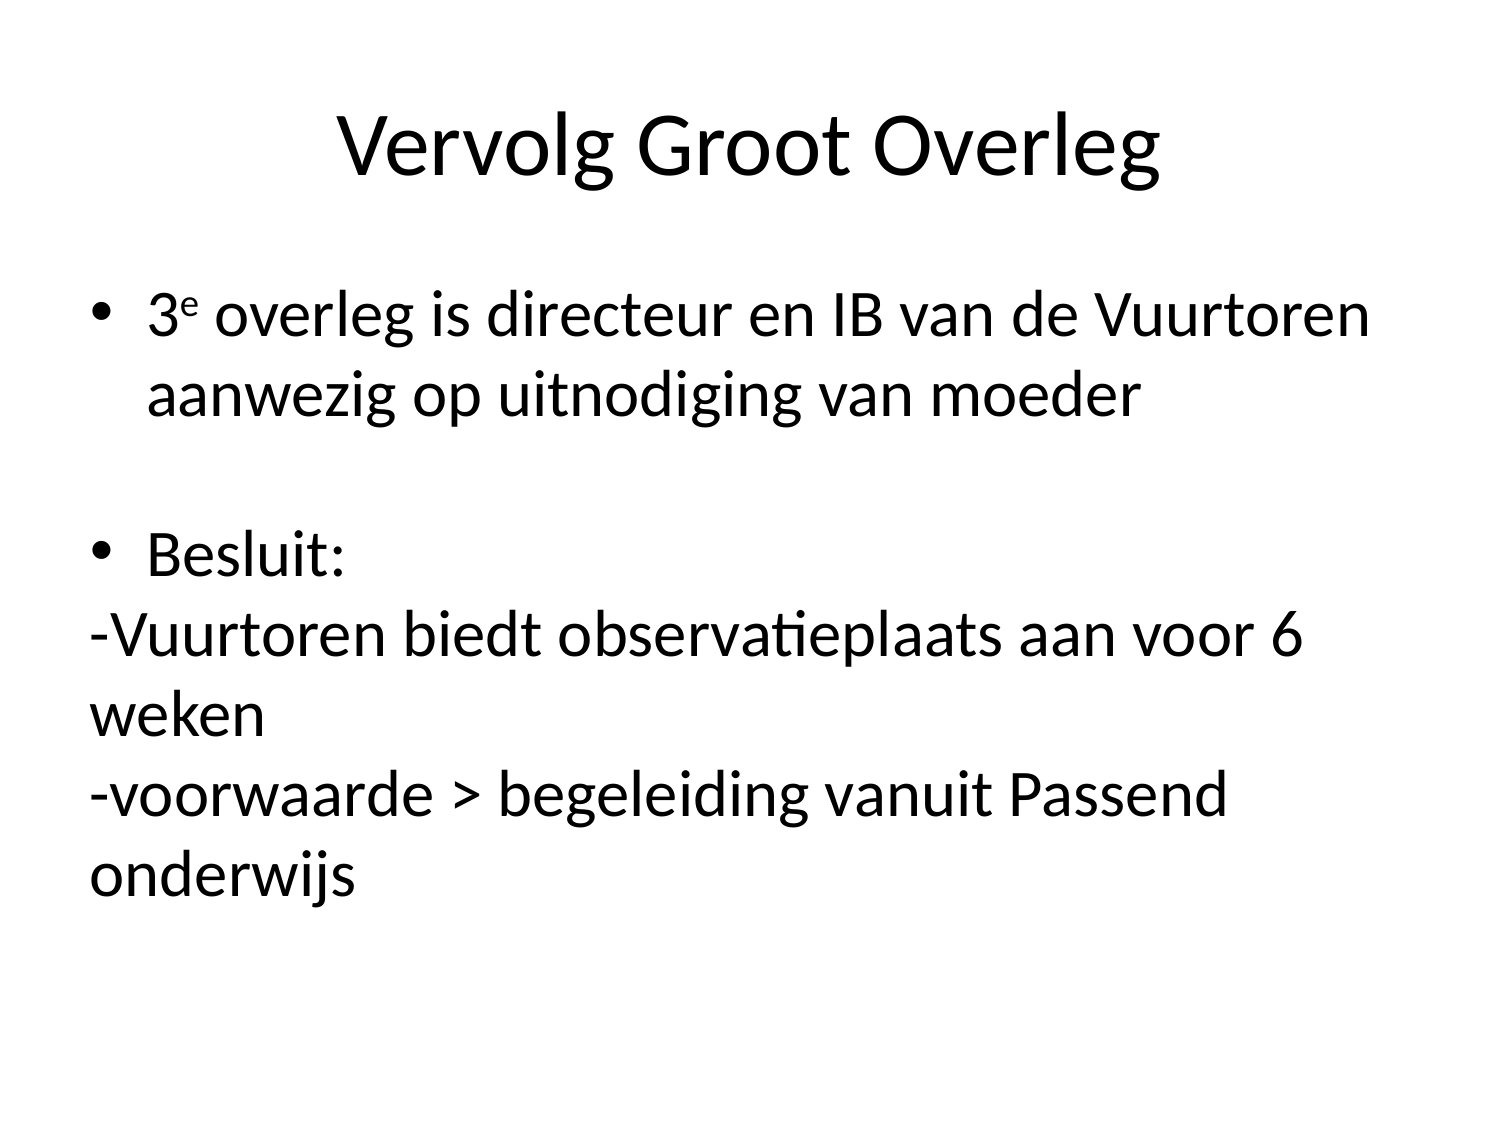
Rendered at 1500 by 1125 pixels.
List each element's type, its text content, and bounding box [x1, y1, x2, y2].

text_box Vervolg Groot Overleg [75, 45, 1425, 233]
text_box 3e overleg is directeur en IB van de Vuurtoren aanwezig op uitnodiging van moeder Besluit: -Vuurtoren biedt observatieplaats aan voor 6 weken -voorwaarde > begeleiding vanuit Passend onderwijs [75, 262, 1425, 1005]
